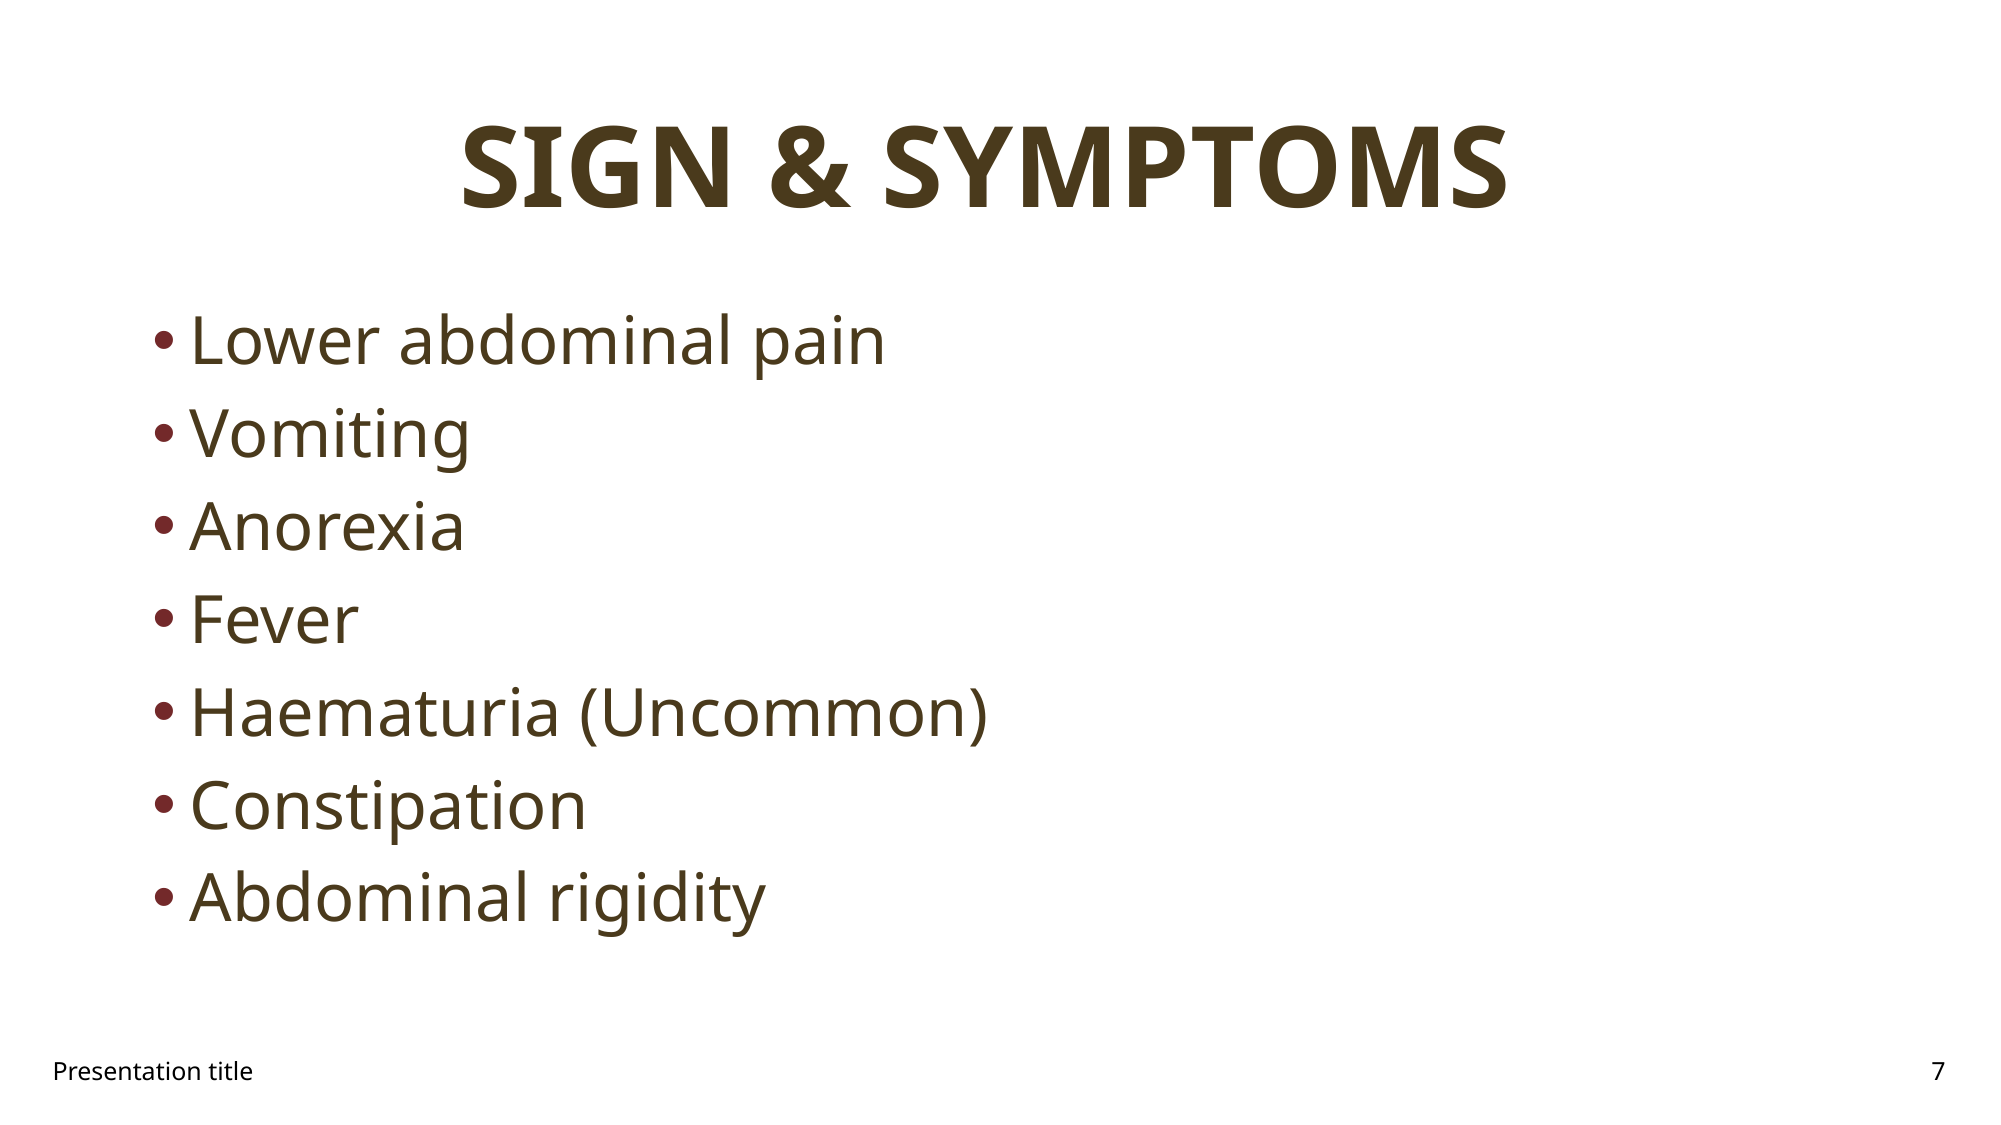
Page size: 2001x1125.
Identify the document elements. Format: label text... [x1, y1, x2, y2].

list Lower abdominal pain Vomiting Anorexia Fever Haematuria (Uncommon) Constipation Abdominal rigidity [137, 299, 1863, 1017]
title SIGN & SYMPTOMS [137, 62, 1863, 280]
footer Presentation title [37, 1042, 713, 1103]
slide_number 7 [1510, 1042, 1961, 1103]
